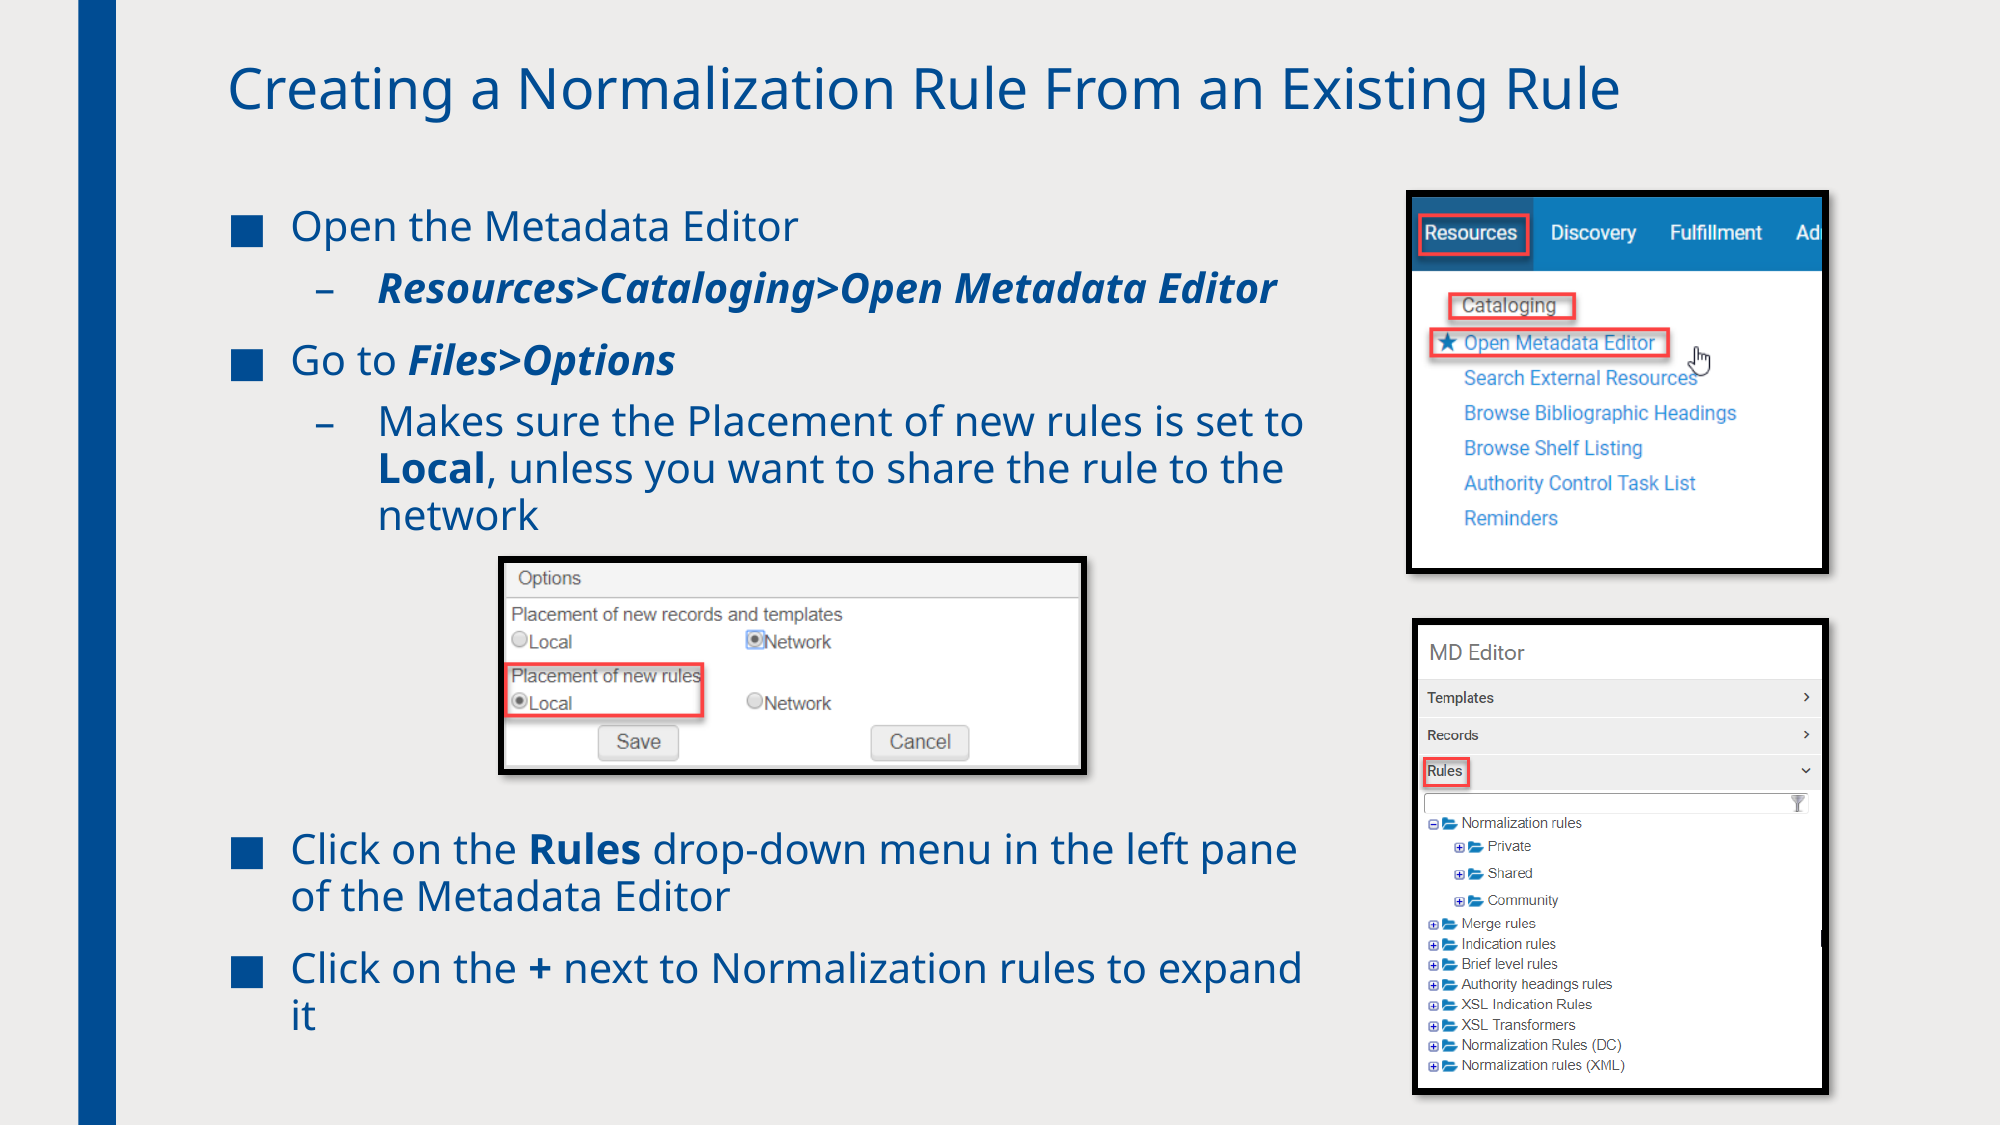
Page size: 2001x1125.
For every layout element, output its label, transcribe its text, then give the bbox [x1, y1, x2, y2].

picture [1418, 624, 1823, 1089]
picture [504, 562, 1081, 769]
title Creating a Normalization Rule From an Existing Rule [212, 53, 1888, 163]
picture [1412, 196, 1823, 568]
list Open the Metadata Editor Resources>Cataloging>Open Metadata Editor Go to Files>Options Makes sure the Placement of new rules is set to Local, unless you want to share the rule to the network Click on the Rules drop-down menu in the left pane of the Metadata Editor Click on the + next to Normalization rules to expand it [212, 196, 1331, 1055]
